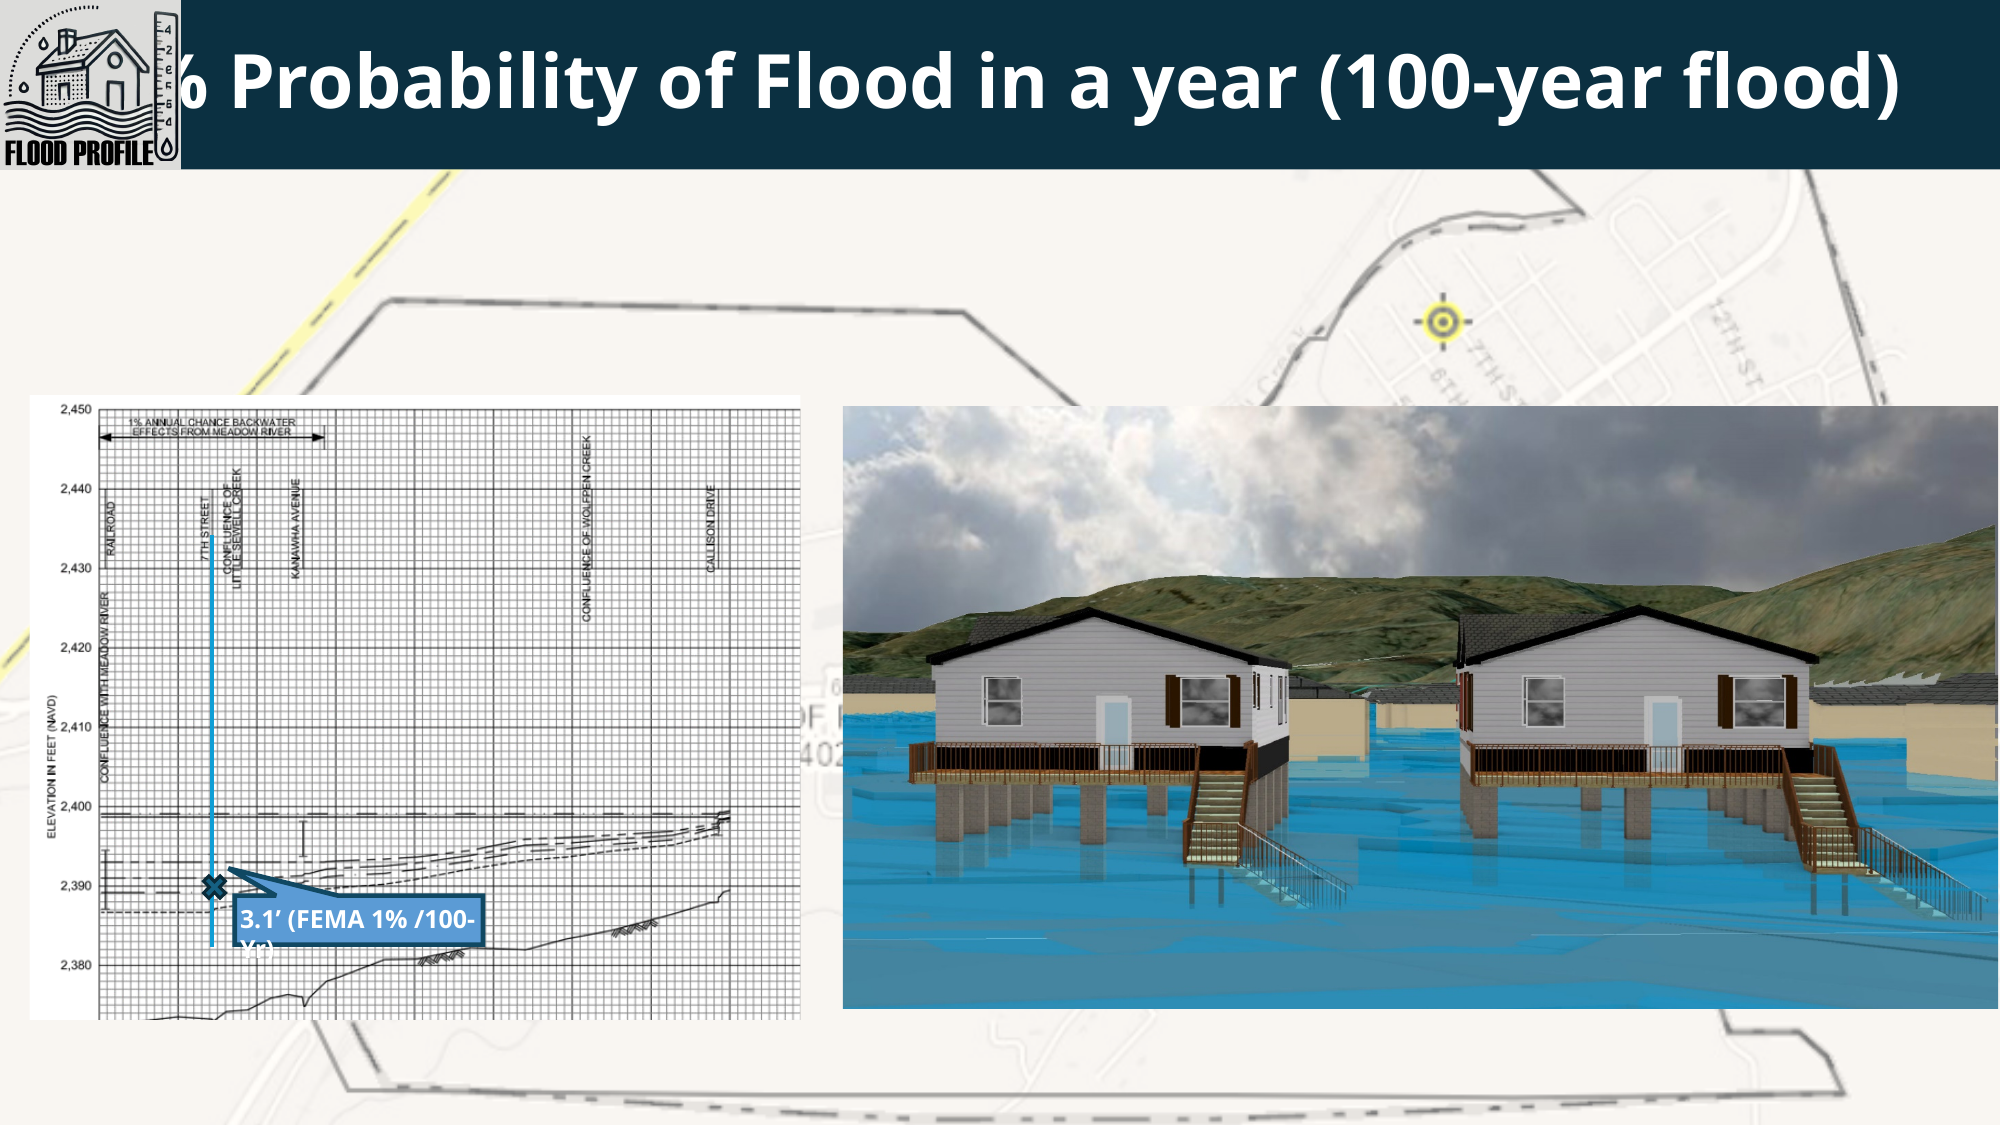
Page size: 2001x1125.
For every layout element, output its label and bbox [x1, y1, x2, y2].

picture [0, 0, 2000, 1125]
text_box [29, 395, 801, 1020]
